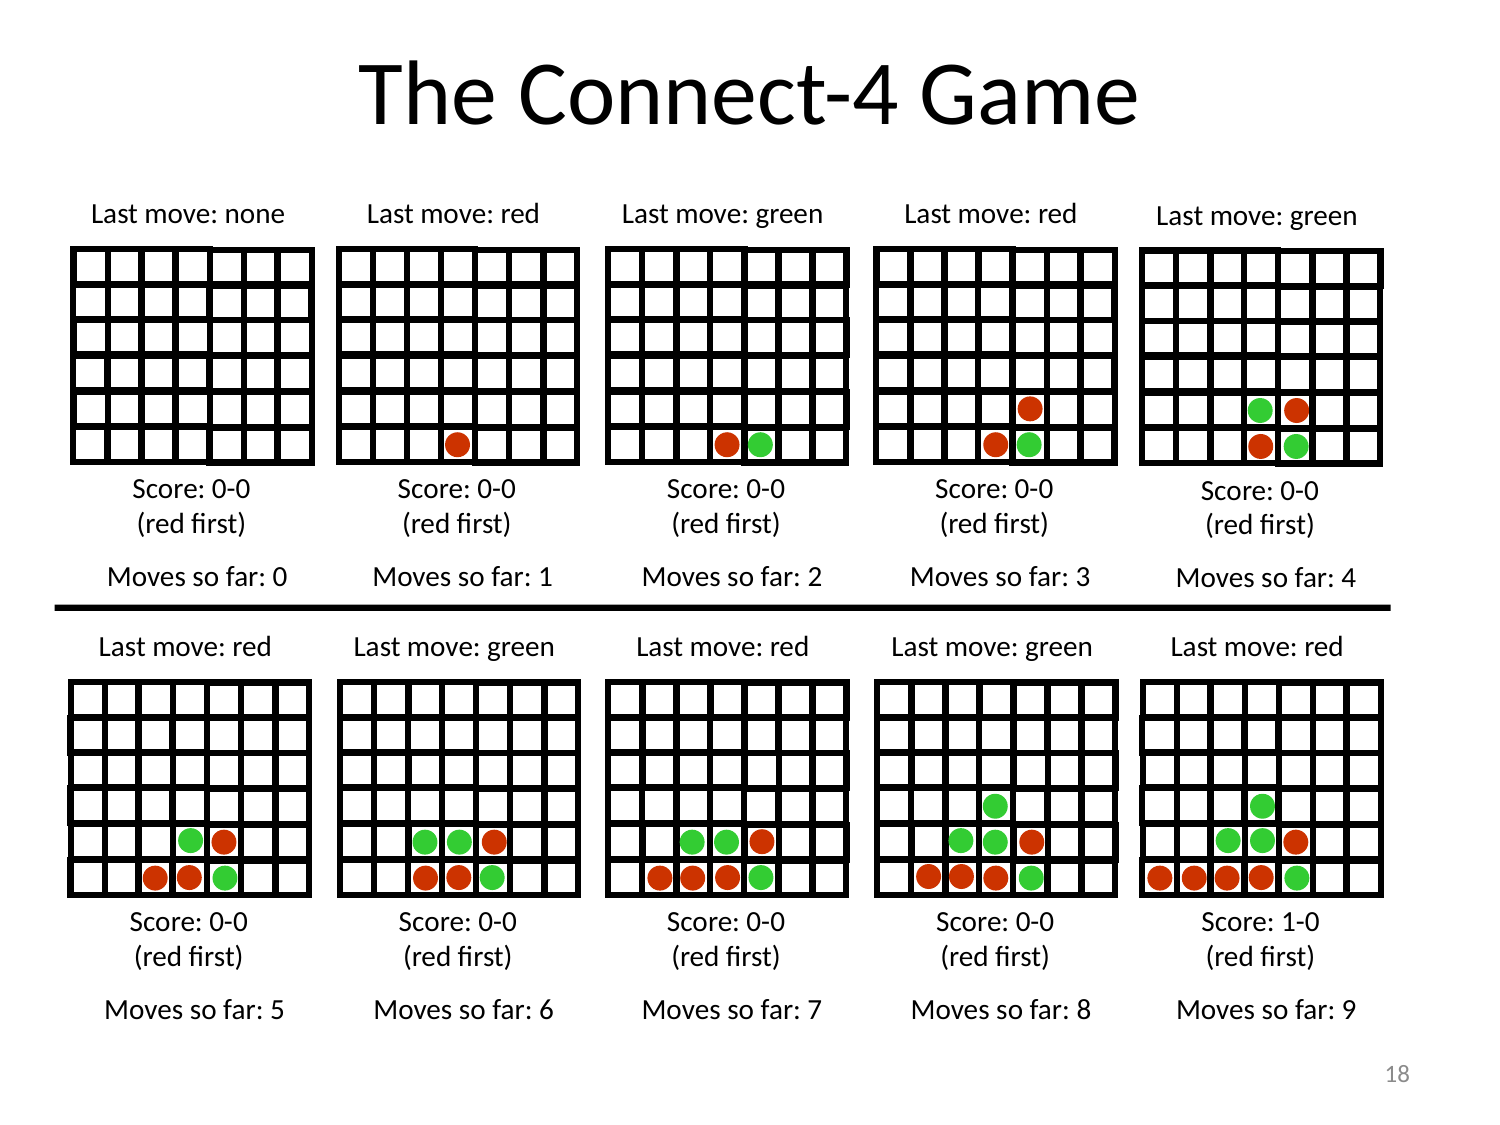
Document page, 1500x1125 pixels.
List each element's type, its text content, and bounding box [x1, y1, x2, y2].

title The Connect-4 Game [75, 12, 1425, 163]
slide_number 18 [1074, 1042, 1425, 1103]
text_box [54, 187, 1391, 1033]
